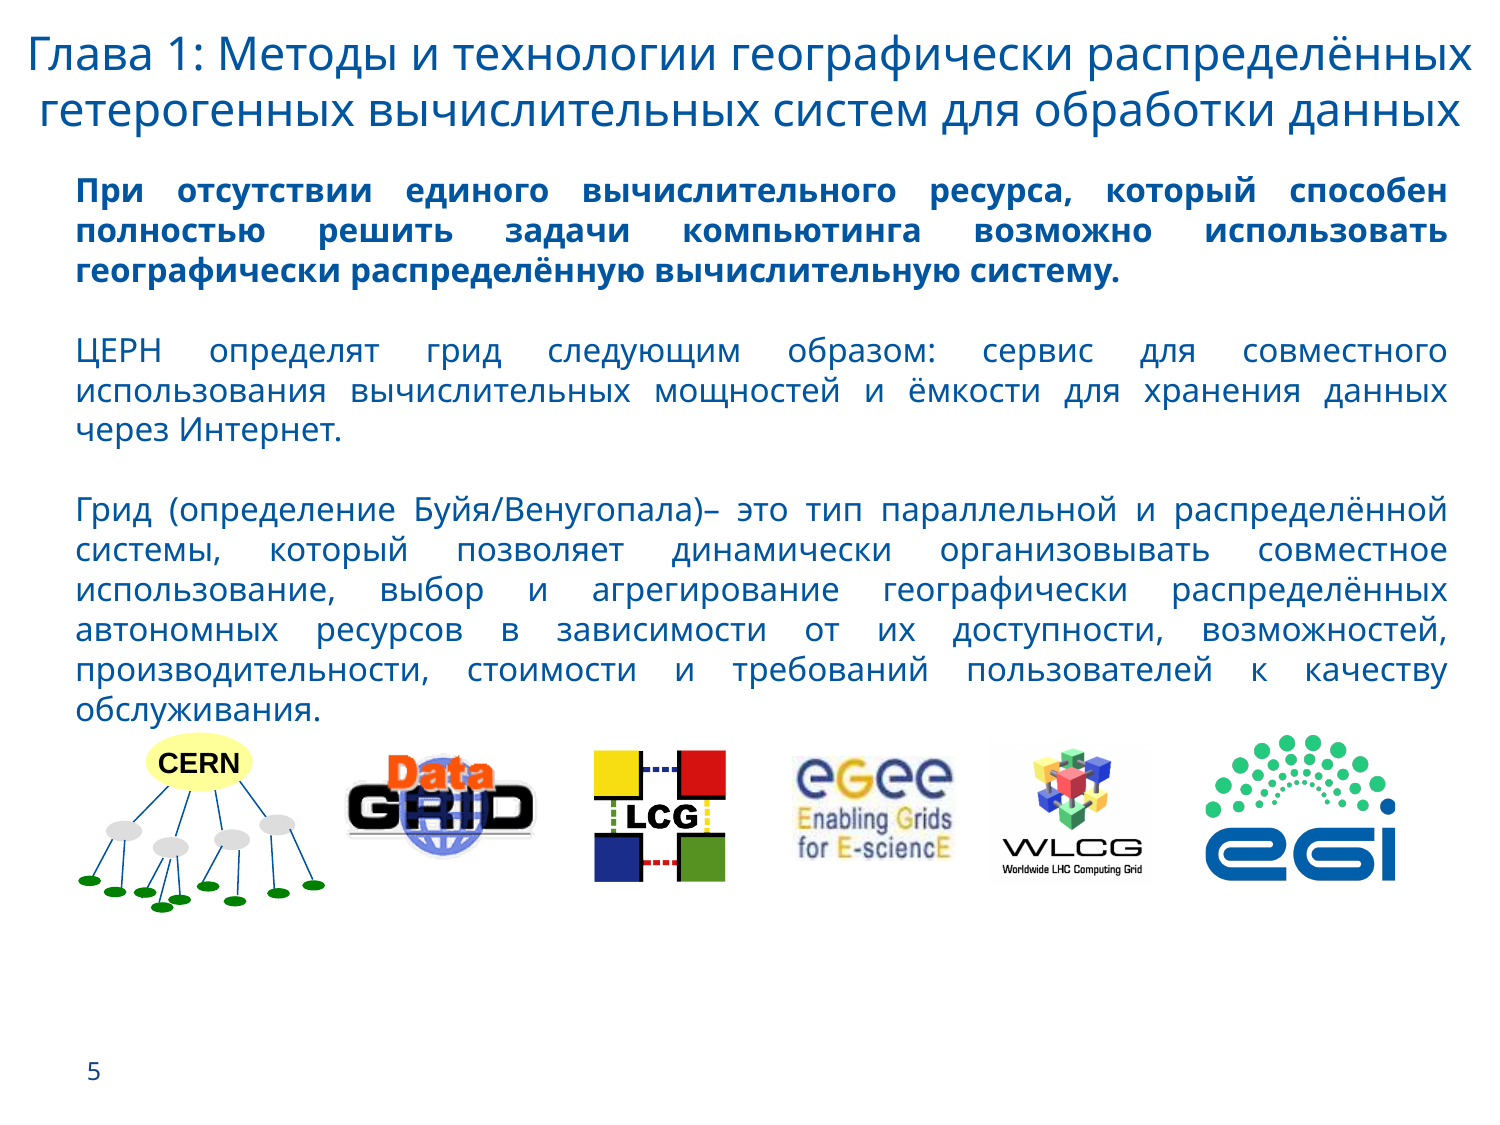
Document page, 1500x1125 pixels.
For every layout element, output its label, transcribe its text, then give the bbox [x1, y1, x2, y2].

table_cell Облако ОИЯИ [76, 724, 343, 817]
picture [791, 756, 957, 861]
picture [344, 731, 541, 882]
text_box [77, 732, 326, 913]
picture [594, 750, 726, 882]
picture [989, 740, 1152, 885]
slide_number 5 [33, 1042, 117, 1103]
text_box DB12 [789, 754, 960, 817]
text_box Глава 1: Методы и технологии географически распределённых гетерогенных вычислительных систем для обработки данных [0, 0, 1500, 162]
picture [1205, 735, 1396, 885]
text_box При отсутствии единого вычислительного ресурса, который способен полностью решить задачи компьютинга возможно использовать географически распределённую вычислительную систему. ЦЕРН определят грид следующим образом: сервис для совместного использования вычислительных мощностей и ёмкости для хранения данных через Интернет. Грид (определение Буйя/Венугопала)– это тип параллельной и распределённой системы, который позволяет динамически организовывать совместное использование, выбор и агрегирование географически распределённых автономных ресурсов в зависимости от их доступности, возможностей, производительности, стоимости и требований пользователей к качеству обслуживания. [60, 162, 1465, 817]
